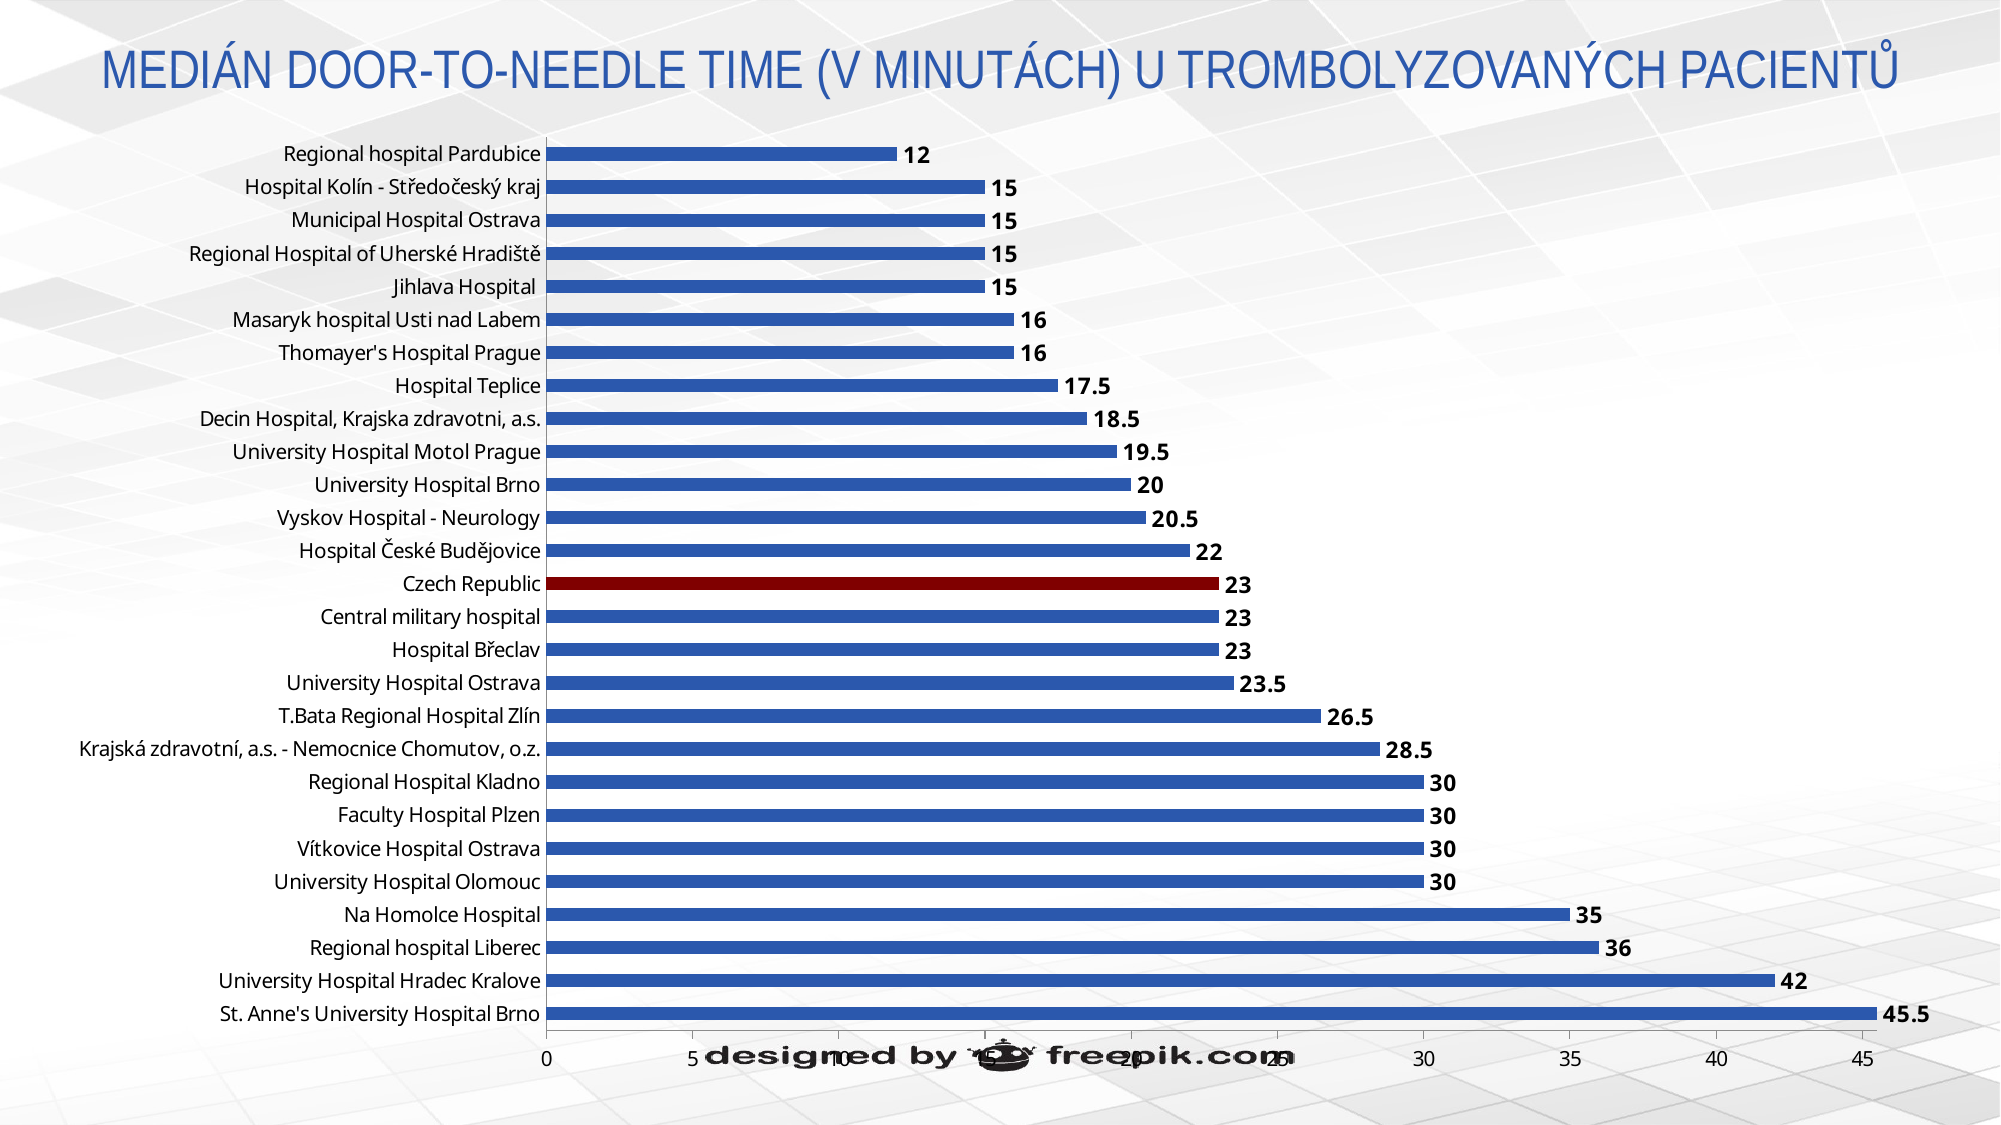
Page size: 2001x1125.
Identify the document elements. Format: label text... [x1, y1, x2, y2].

chart [41, 118, 1932, 1093]
picture [0, 0, 2001, 1125]
title MEDIÁN DOOR-TO-NEEDLE TIME (V MINUTÁCH) U TROMBOLYZOVANÝCH PACIENTŮ [43, 35, 1962, 107]
